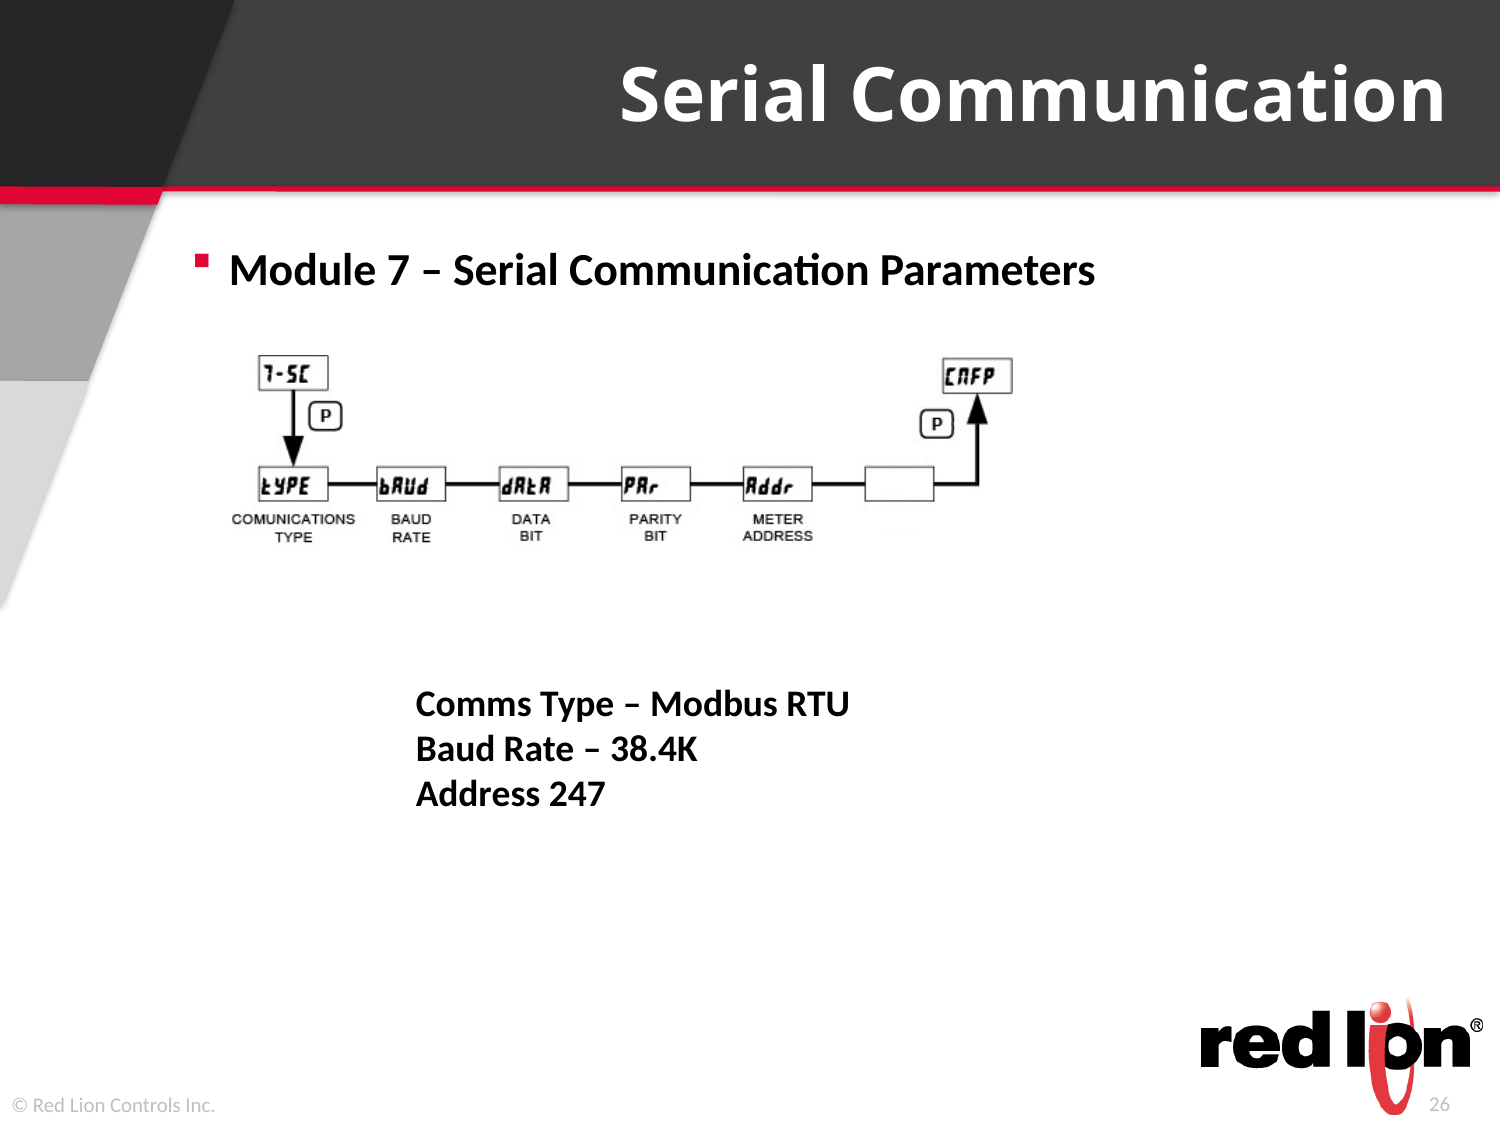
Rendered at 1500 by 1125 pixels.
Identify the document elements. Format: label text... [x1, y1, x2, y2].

title Serial Communication [187, 35, 1463, 148]
picture [1201, 995, 1483, 1115]
text_box Module 7 – Serial Communication Parameters [176, 241, 1465, 374]
text_box Comms Type – Modbus RTU Baud Rate – 38.4K Address 247 [401, 671, 997, 822]
picture [231, 354, 1014, 549]
